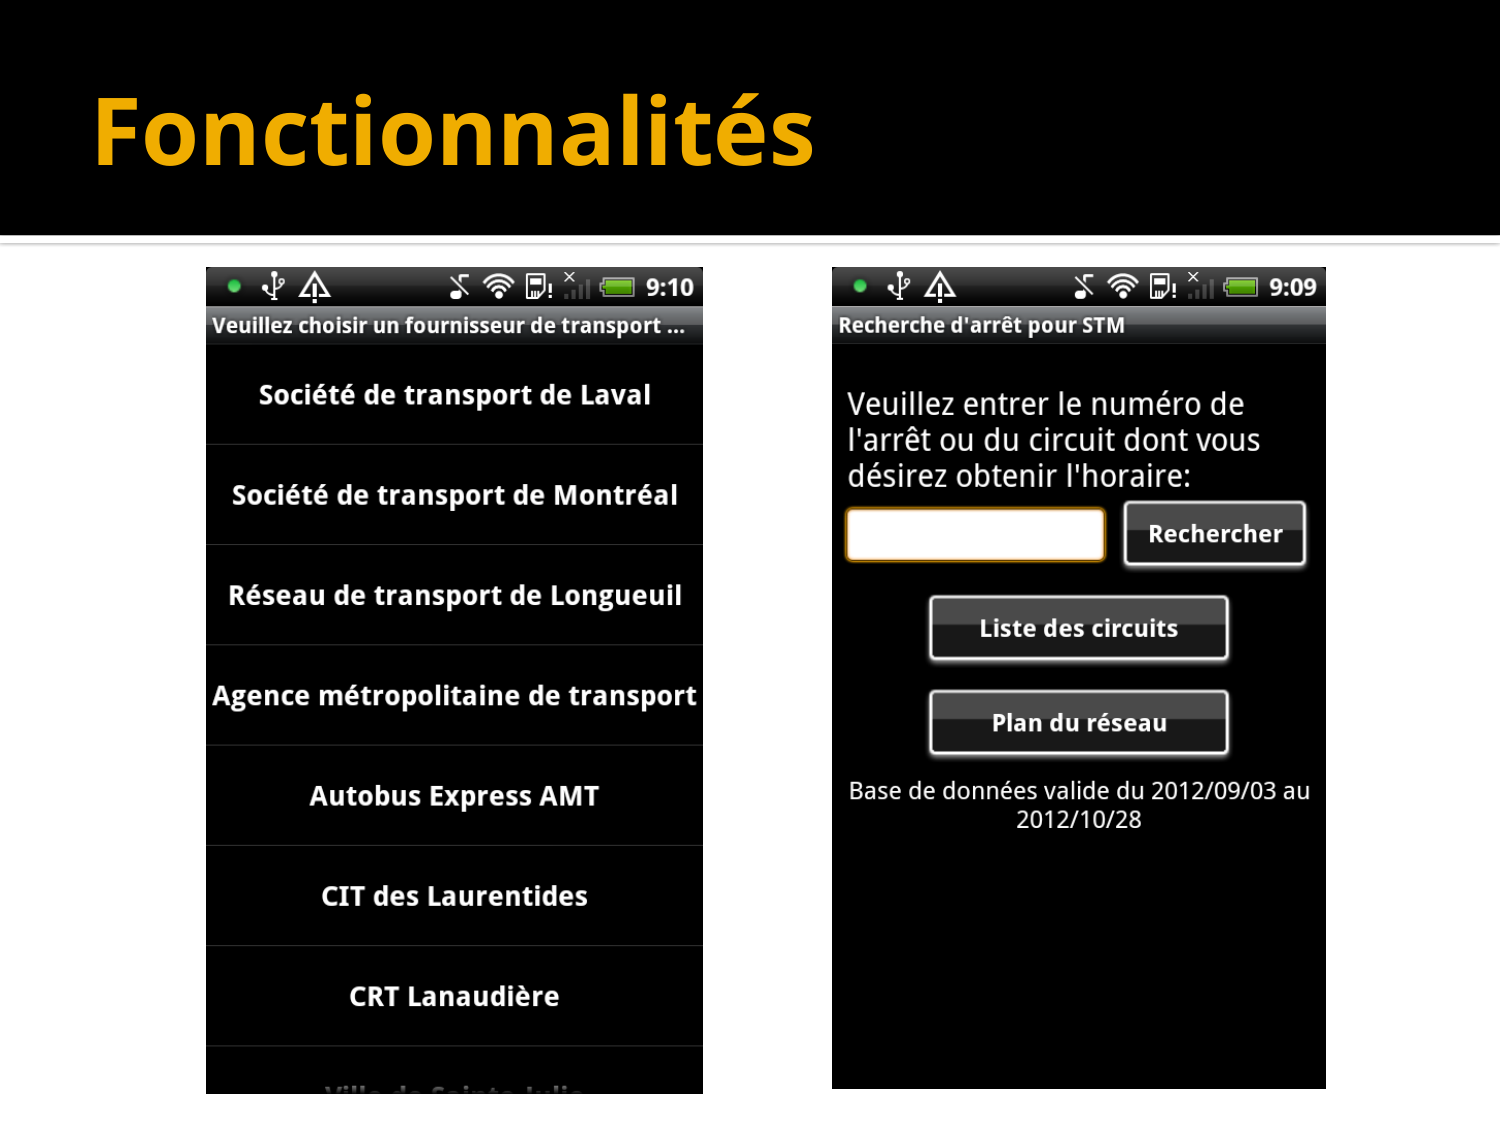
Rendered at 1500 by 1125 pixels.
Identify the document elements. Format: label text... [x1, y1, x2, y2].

picture [206, 267, 703, 1094]
picture [832, 267, 1326, 1090]
title Fonctionnalités [75, 25, 1425, 231]
